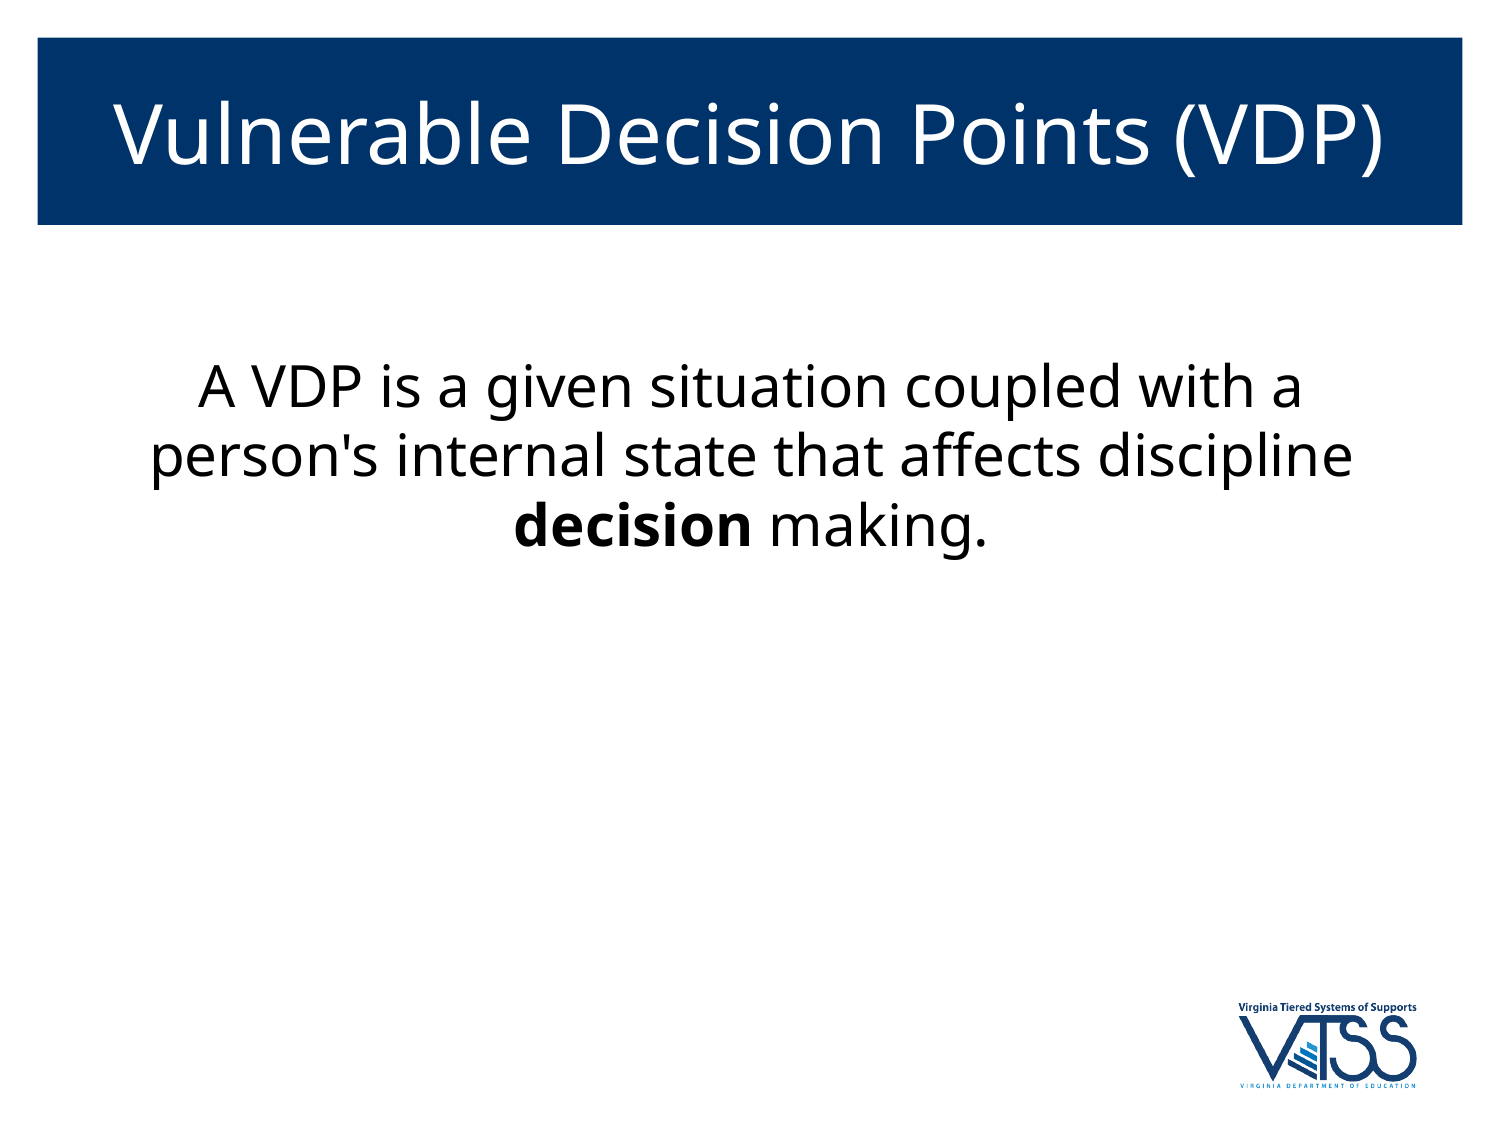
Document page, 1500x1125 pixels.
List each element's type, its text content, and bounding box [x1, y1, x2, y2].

picture [1237, 989, 1418, 1095]
list A VDP is a given situation coupled with a person's internal state that affects discipline decision making. [74, 247, 1425, 967]
title Vulnerable Decision Points (VDP) [37, 37, 1463, 225]
